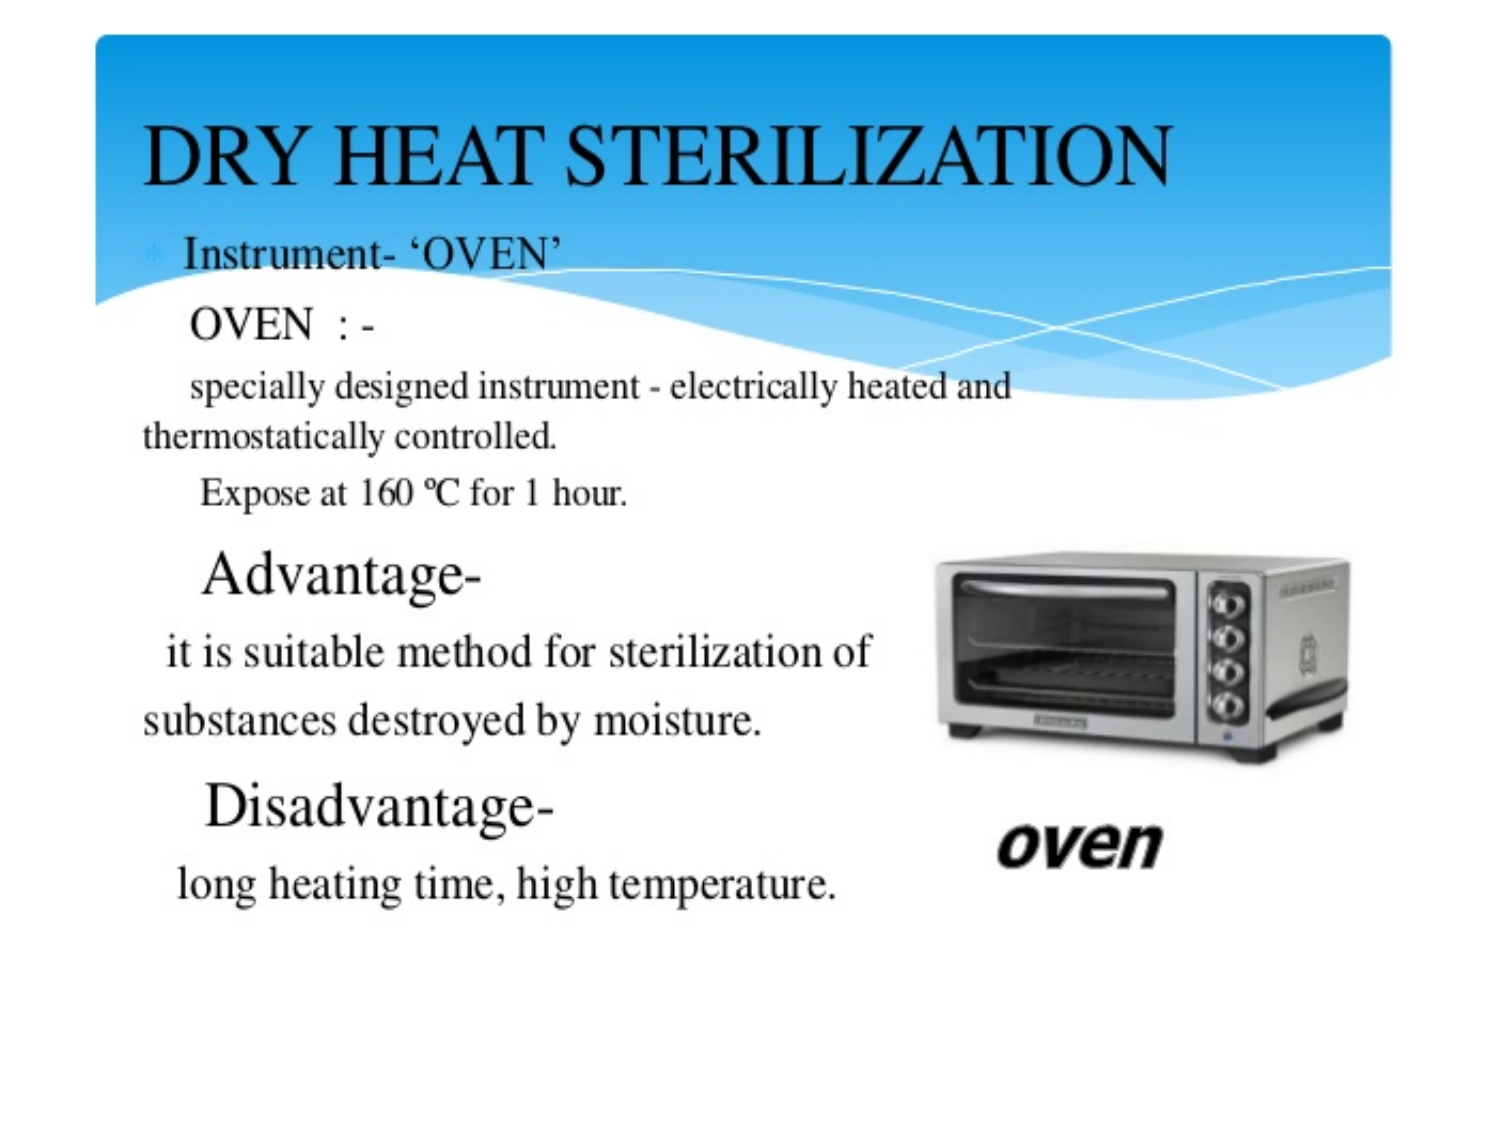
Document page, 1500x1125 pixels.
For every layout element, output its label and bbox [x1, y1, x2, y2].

picture [62, 0, 1426, 1088]
